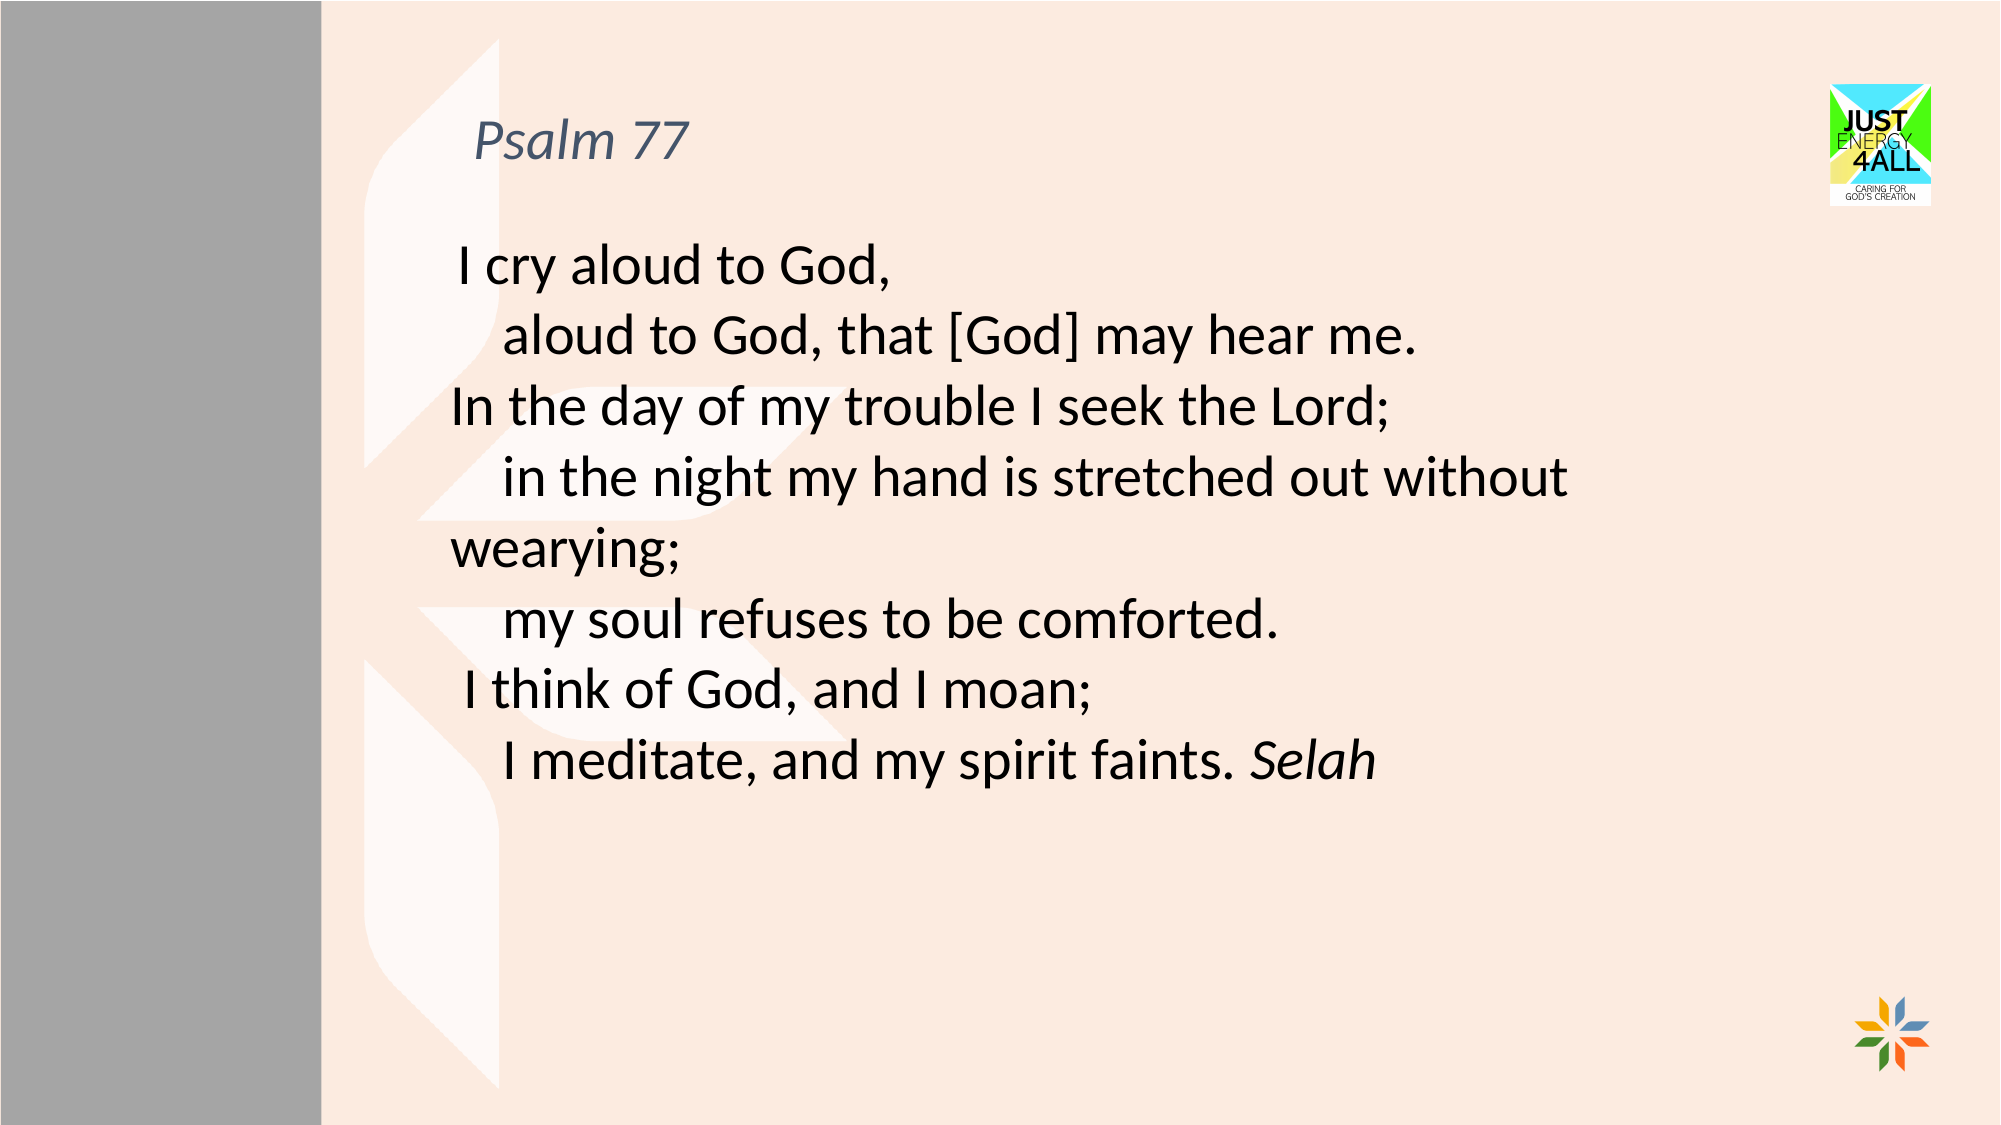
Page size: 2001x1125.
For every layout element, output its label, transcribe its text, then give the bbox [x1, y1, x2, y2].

text_box Psalm 77 [473, 99, 1818, 171]
picture [1830, 84, 1931, 206]
picture [1854, 996, 1930, 1072]
list I cry aloud to God, aloud to God, that [God] may hear me. In the day of my trouble I seek the Lord; in the night my hand is stretched out without wearying; my soul refuses to be comforted. I think of God, and I moan; I meditate, and my spirit faints. Selah [450, 224, 1794, 863]
